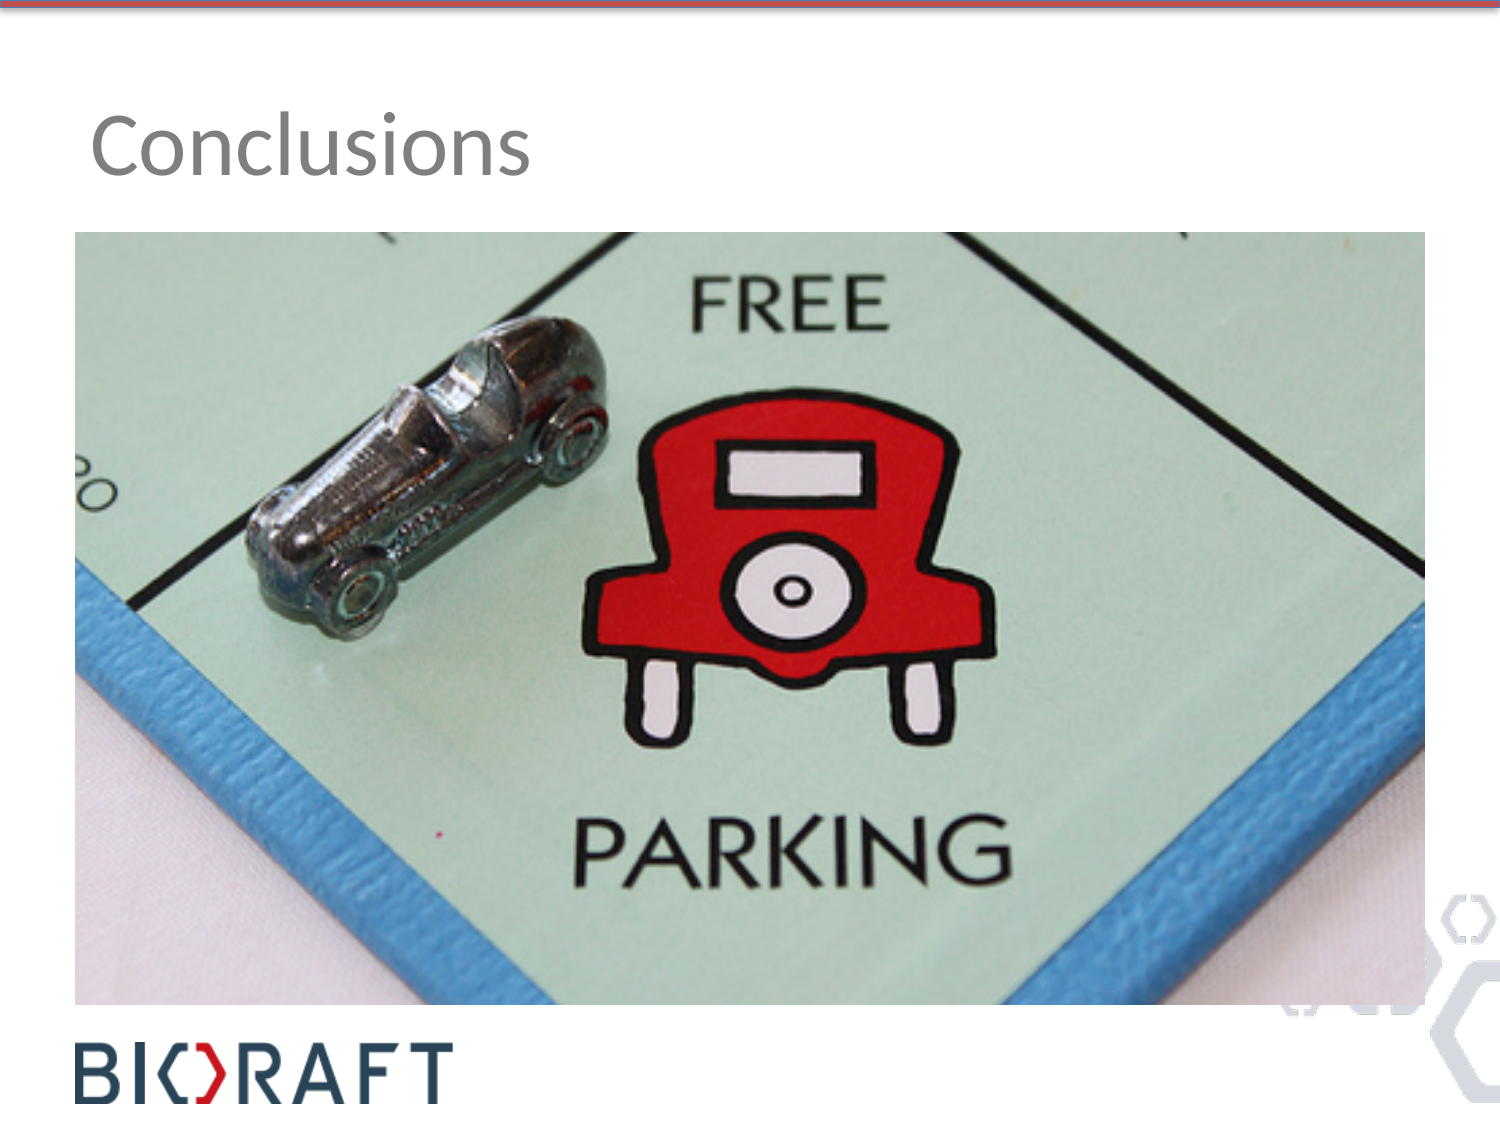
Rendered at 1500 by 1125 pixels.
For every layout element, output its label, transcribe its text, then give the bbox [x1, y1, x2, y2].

title Conclusions [75, 45, 1425, 231]
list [74, 232, 1426, 1006]
